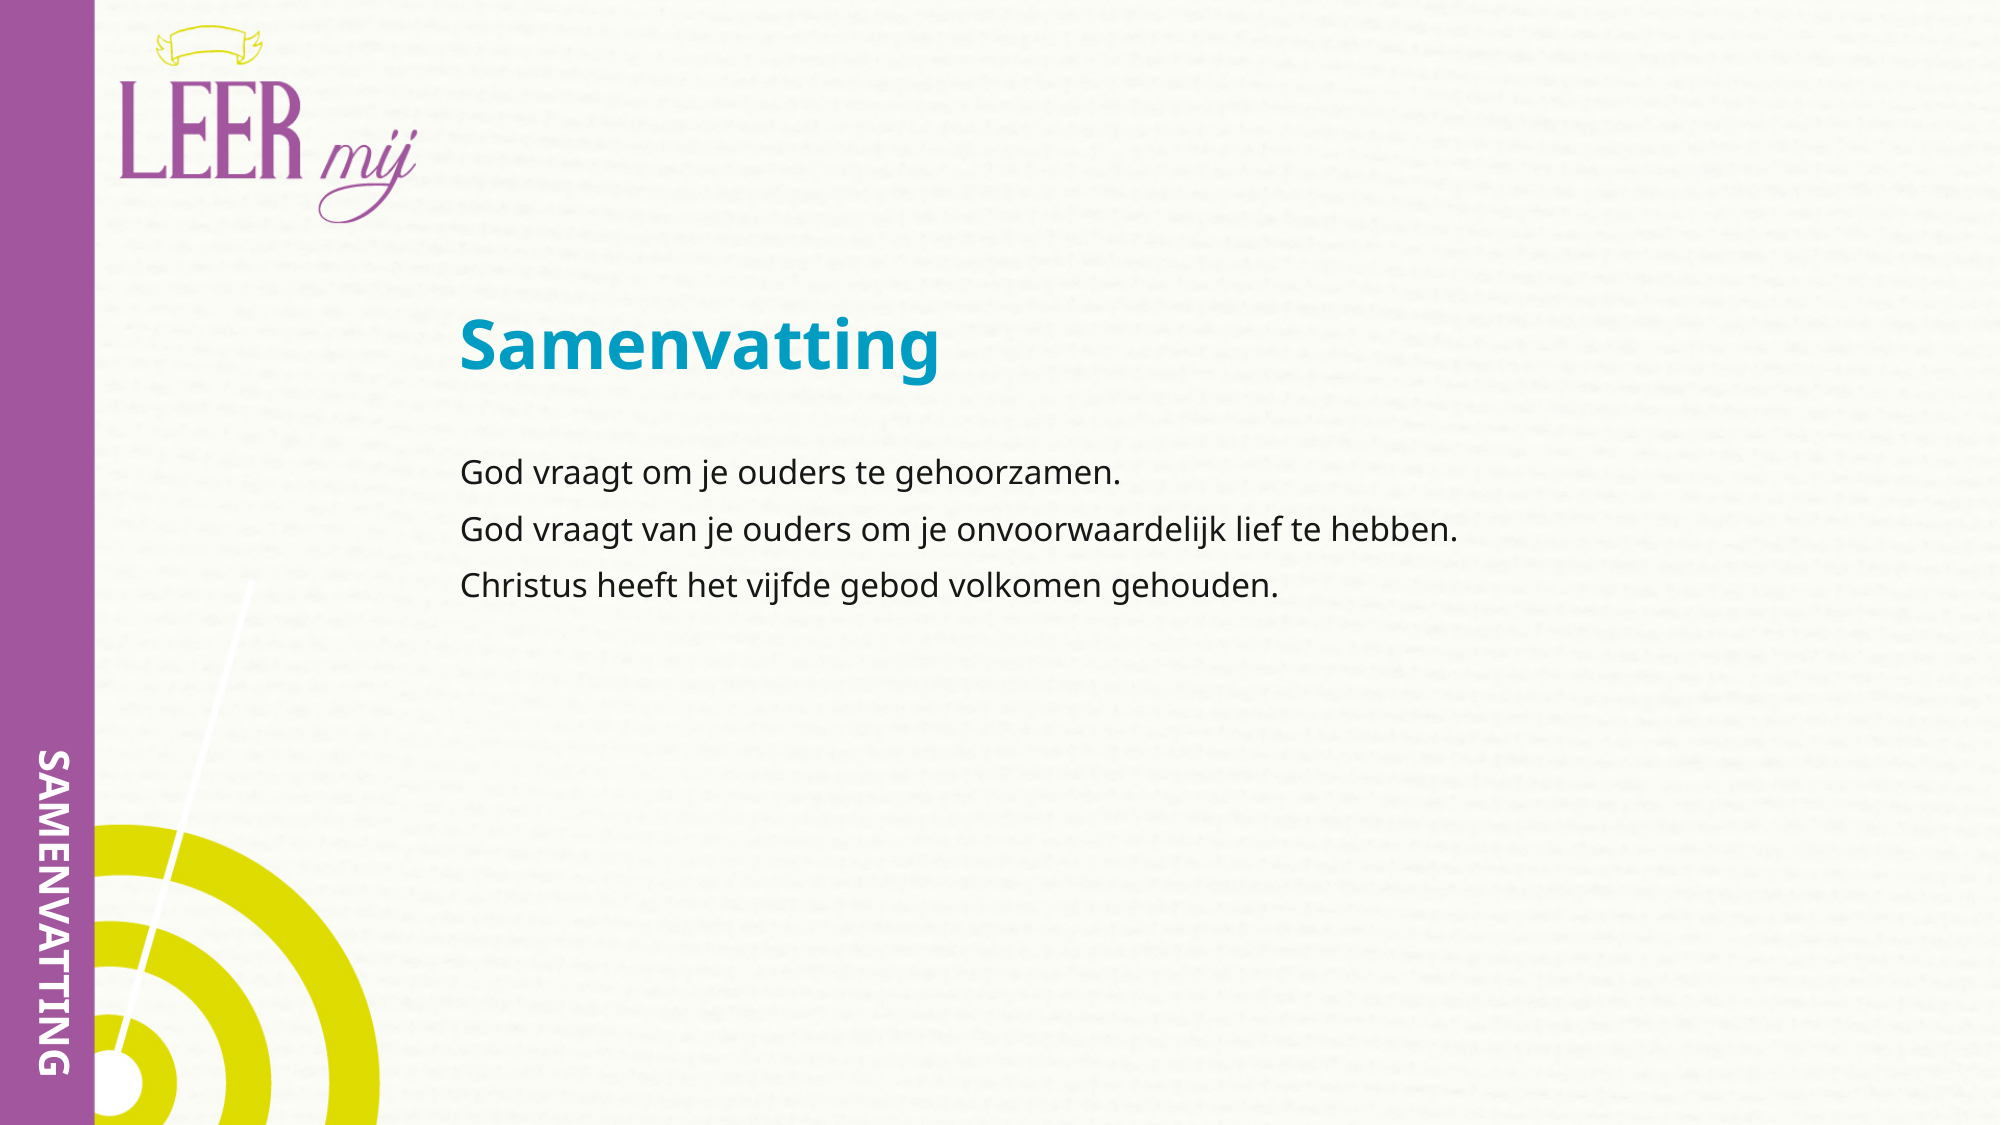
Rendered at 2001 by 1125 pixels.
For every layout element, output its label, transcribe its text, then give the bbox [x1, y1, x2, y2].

title Samenvatting [444, 235, 1841, 393]
picture [0, 0, 2001, 1125]
list God vraagt om je ouders te gehoorzamen. God vraagt van je ouders om je onvoorwaardelijk lief te hebben. Christus heeft het vijfde gebod volkomen gehouden. [444, 448, 1841, 968]
